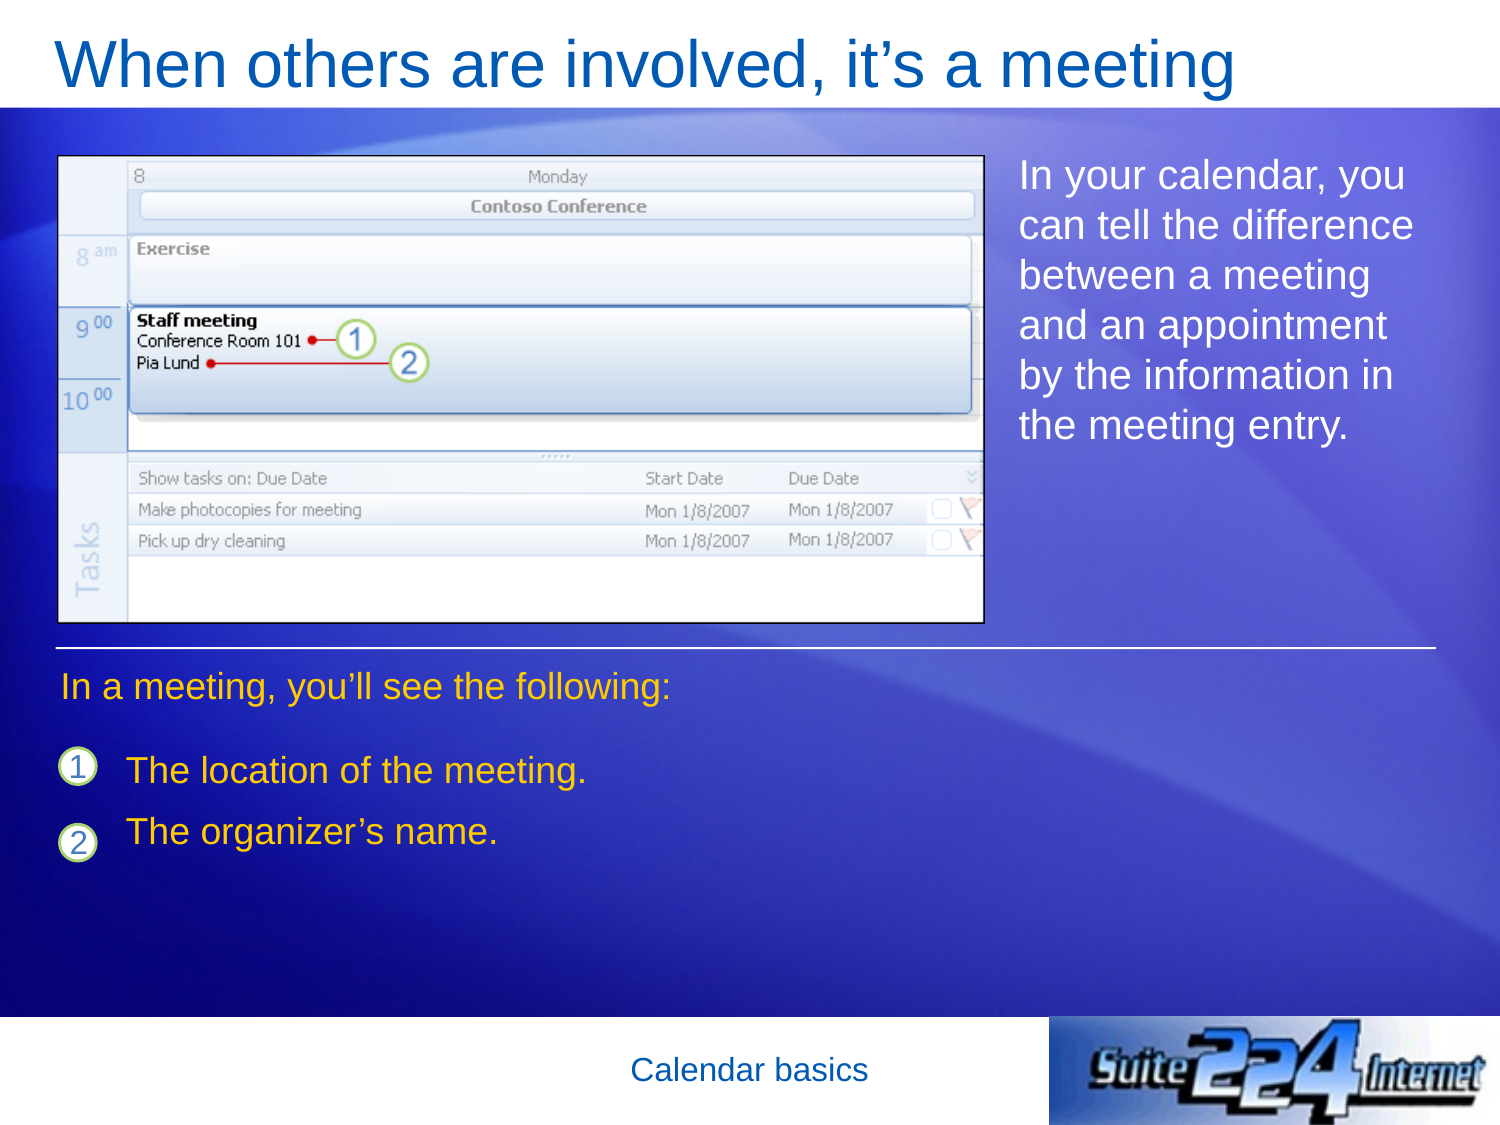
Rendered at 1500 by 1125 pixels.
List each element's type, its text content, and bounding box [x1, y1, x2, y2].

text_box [55, 740, 100, 791]
footer Calendar basics [445, 1017, 1055, 1096]
picture [0, 108, 1500, 1125]
text_box In a meeting, you’ll see the following: [45, 655, 1018, 730]
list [57, 155, 985, 624]
text_box The location of the meeting. The organizer’s name. [110, 738, 1086, 860]
text_box In your calendar, you can tell the difference between a meeting and an appointment by the information in the meeting entry. [1003, 140, 1454, 594]
title When others are involved, it’s a meeting [39, 10, 1500, 112]
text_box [55, 817, 100, 868]
